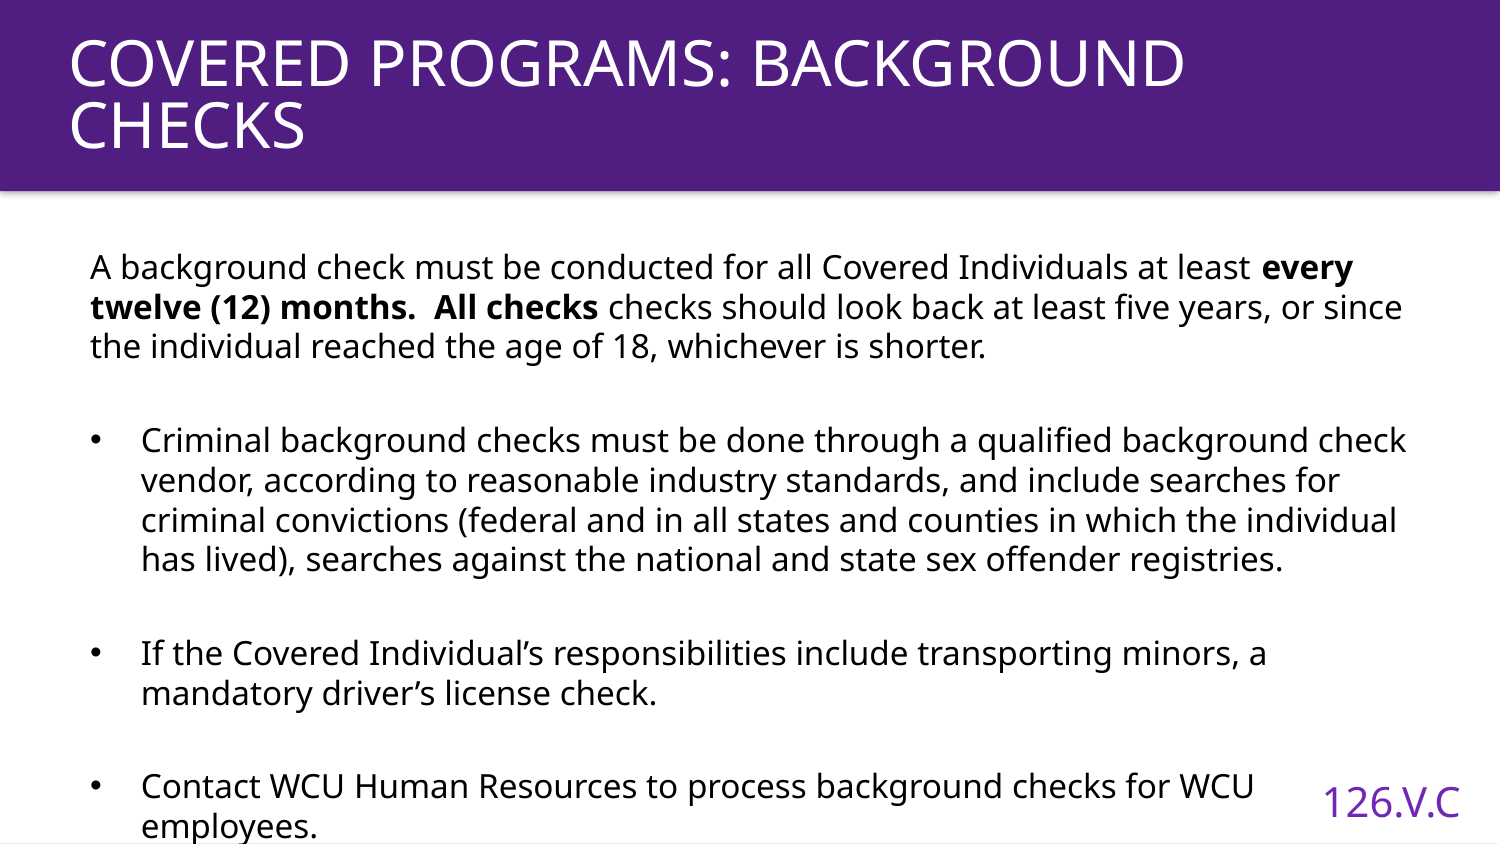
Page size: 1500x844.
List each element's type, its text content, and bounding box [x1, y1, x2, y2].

text_box A background check must be conducted for all Covered Individuals at least every twelve (12) months. All checks checks should look back at least five years, or since the individual reached the age of 18, whichever is shorter. Criminal background checks must be done through a qualified background check vendor, according to reasonable industry standards, and include searches for criminal convictions (federal and in all states and counties in which the individual has lived), searches against the national and state sex offender registries. If the Covered Individual’s responsibilities include transporting minors, a mandatory driver’s license check. Contact WCU Human Resources to process background checks for WCU employees. [75, 238, 1427, 844]
list Covered Programs: background checks [53, 45, 1449, 153]
text_box 126.V.C [1306, 747, 1476, 844]
